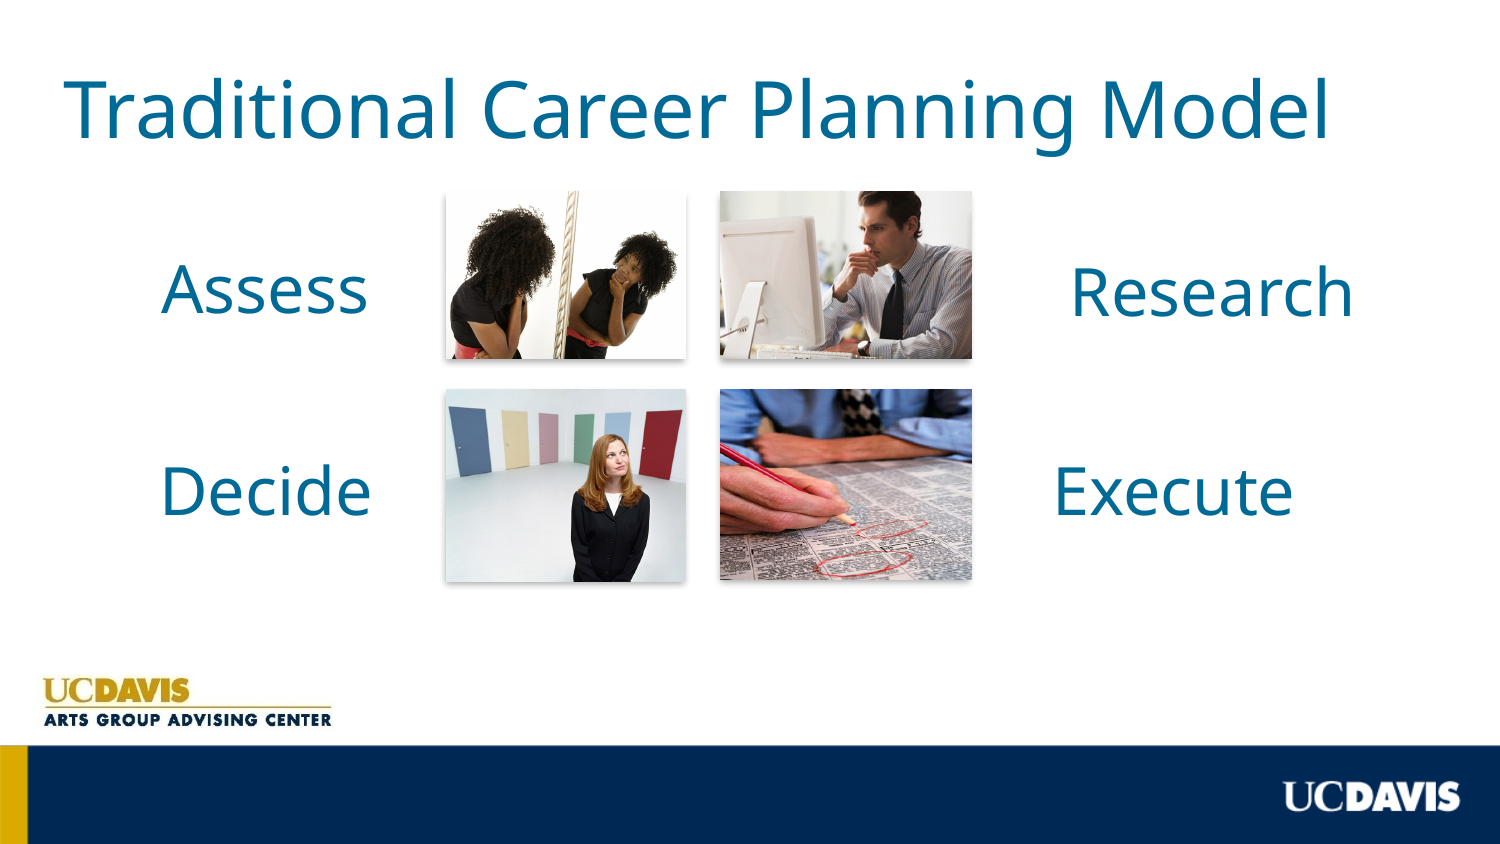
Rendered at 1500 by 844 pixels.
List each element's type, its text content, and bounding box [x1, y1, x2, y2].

picture [25, 662, 344, 737]
text_box Execute [1005, 441, 1343, 537]
picture [445, 191, 687, 360]
text_box Research [1055, 242, 1416, 382]
picture [445, 388, 687, 583]
text_box Traditional Career Planning Model [48, 34, 1454, 162]
text_box Decide [142, 441, 391, 537]
picture [0, 745, 1500, 844]
text_box Assess [146, 239, 439, 335]
picture [720, 388, 972, 580]
picture [720, 191, 972, 360]
text_box [77, 201, 1426, 679]
